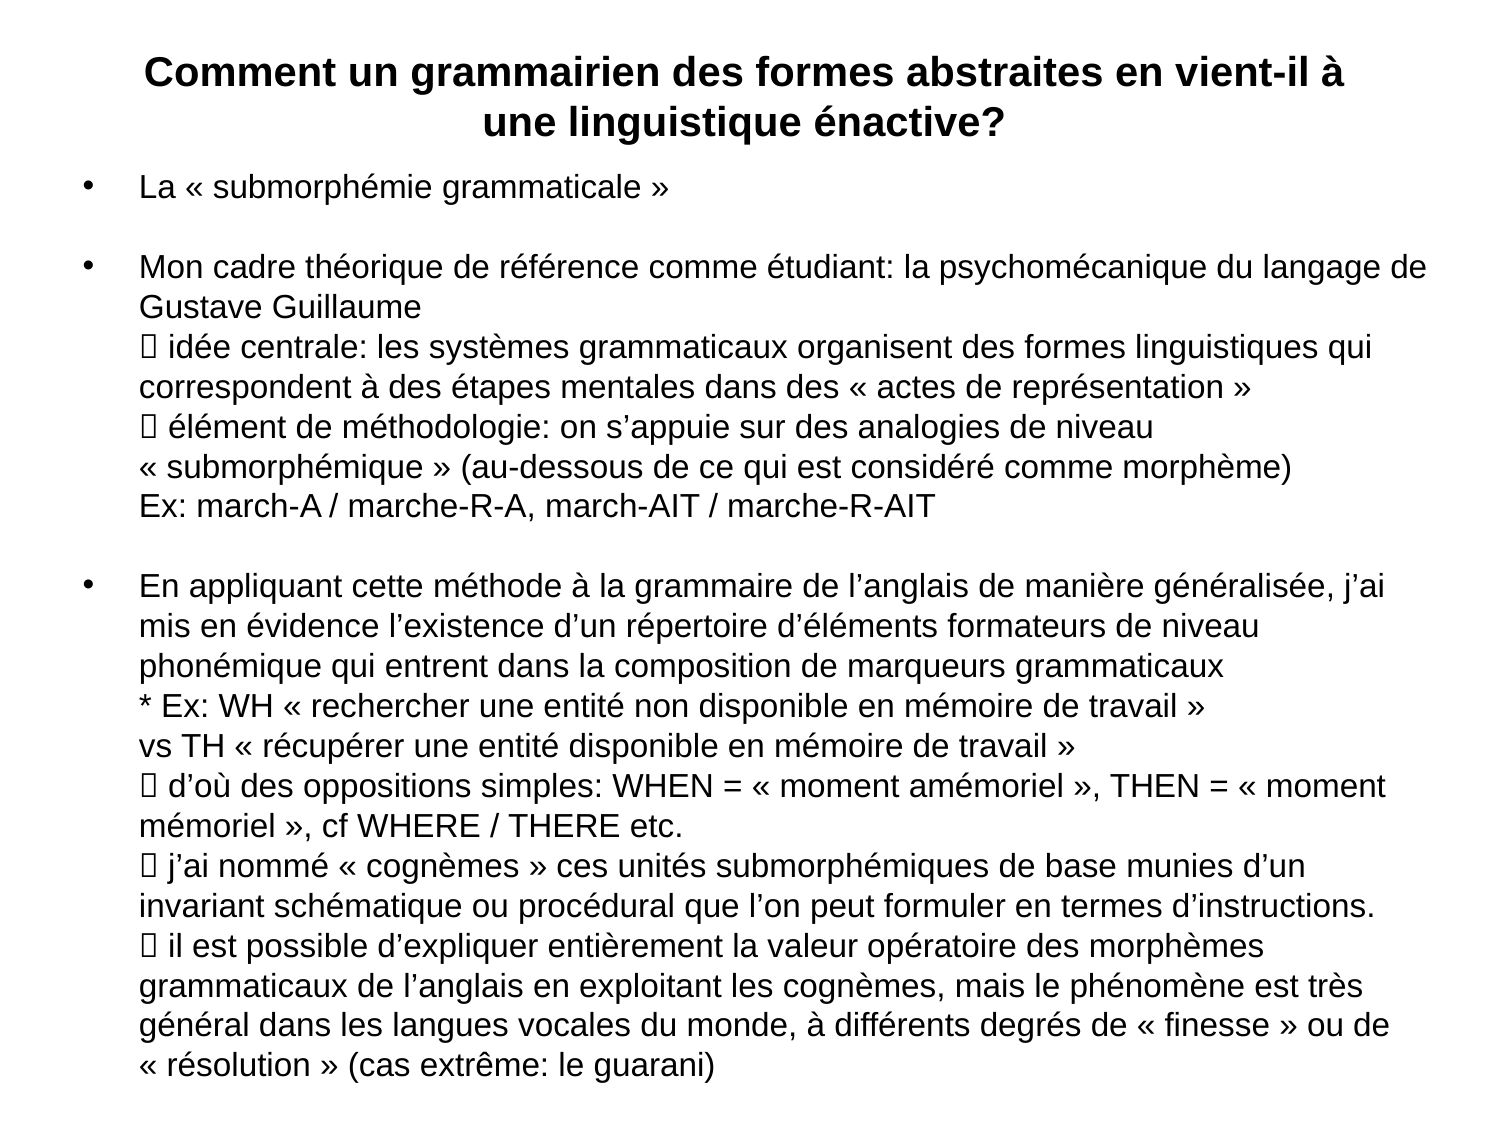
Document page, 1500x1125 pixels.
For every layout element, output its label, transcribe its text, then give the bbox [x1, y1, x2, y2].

text_box Comment un grammairien des formes abstraites en vient-il à une linguistique énactive? [107, 23, 1382, 165]
text_box La « submorphémie grammaticale » Mon cadre théorique de référence comme étudiant: la psychomécanique du langage de Gustave Guillaume  idée centrale: les systèmes grammaticaux organisent des formes linguistiques qui correspondent à des étapes mentales dans des « actes de représentation »  élément de méthodologie: on s’appuie sur des analogies de niveau « submorphémique » (au-dessous de ce qui est considéré comme morphème) Ex: march-A / marche-R-A, march-AIT / marche-R-AIT En appliquant cette méthode à la grammaire de l’anglais de manière généralisée, j’ai mis en évidence l’existence d’un répertoire d’éléments formateurs de niveau phonémique qui entrent dans la composition de marqueurs grammaticaux * Ex: WH « rechercher une entité non disponible en mémoire de travail » vs TH « récupérer une entité disponible en mémoire de travail »  d’où des oppositions simples: WHEN = « moment amémoriel », THEN = « moment mémoriel », cf WHERE / THERE etc.  j’ai nommé « cognèmes » ces unités submorphémiques de base munies d’un invariant schématique ou procédural que l’on peut formuler en termes d’instructions.  il est possible d’expliquer entièrement la valeur opératoire des morphèmes grammaticaux de l’anglais en exploitant les cognèmes, mais le phénomène est très général dans les langues vocales du monde, à différents degrés de « finesse » ou de « résolution » (cas extrême: le guarani) [82, 165, 1433, 1094]
